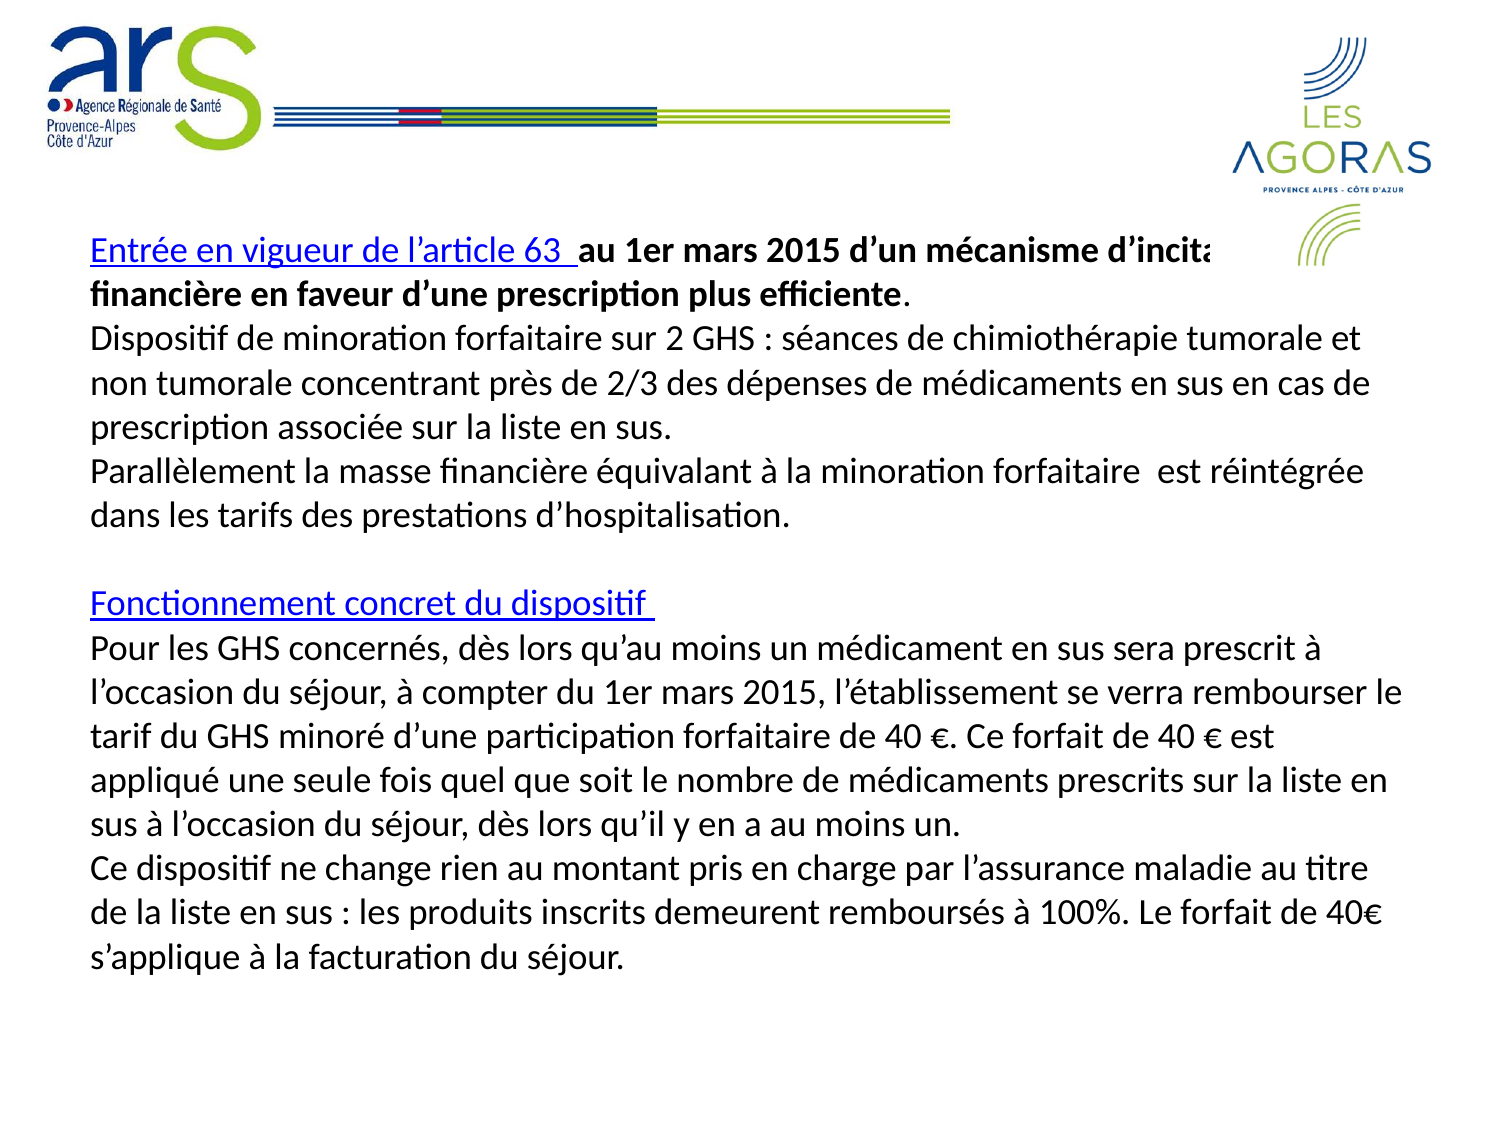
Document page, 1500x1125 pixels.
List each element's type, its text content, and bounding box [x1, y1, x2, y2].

picture [17, 0, 963, 173]
picture [1210, 30, 1453, 274]
text_box Entrée en vigueur de l’article 63 au 1er mars 2015 d’un mécanisme d’incitation financière en faveur d’une prescription plus efficiente. Dispositif de minoration forfaitaire sur 2 GHS : séances de chimiothérapie tumorale et non tumorale concentrant près de 2/3 des dépenses de médicaments en sus en cas de prescription associée sur la liste en sus. Parallèlement la masse financière équivalant à la minoration forfaitaire est réintégrée dans les tarifs des prestations d’hospitalisation. Fonctionnement concret du dispositif Pour les GHS concernés, dès lors qu’au moins un médicament en sus sera prescrit à l’occasion du séjour, à compter du 1er mars 2015, l’établissement se verra rembourser le tarif du GHS minoré d’une participation forfaitaire de 40 €. Ce forfait de 40 € est appliqué une seule fois quel que soit le nombre de médicaments prescrits sur la liste en sus à l’occasion du séjour, dès lors qu’il y en a au moins un. Ce dispositif ne change rien au montant pris en charge par l’assurance maladie au titre de la liste en sus : les produits inscrits demeurent remboursés à 100%. Le forfait de 40€ s’applique à la facturation du séjour. [74, 172, 1425, 1083]
